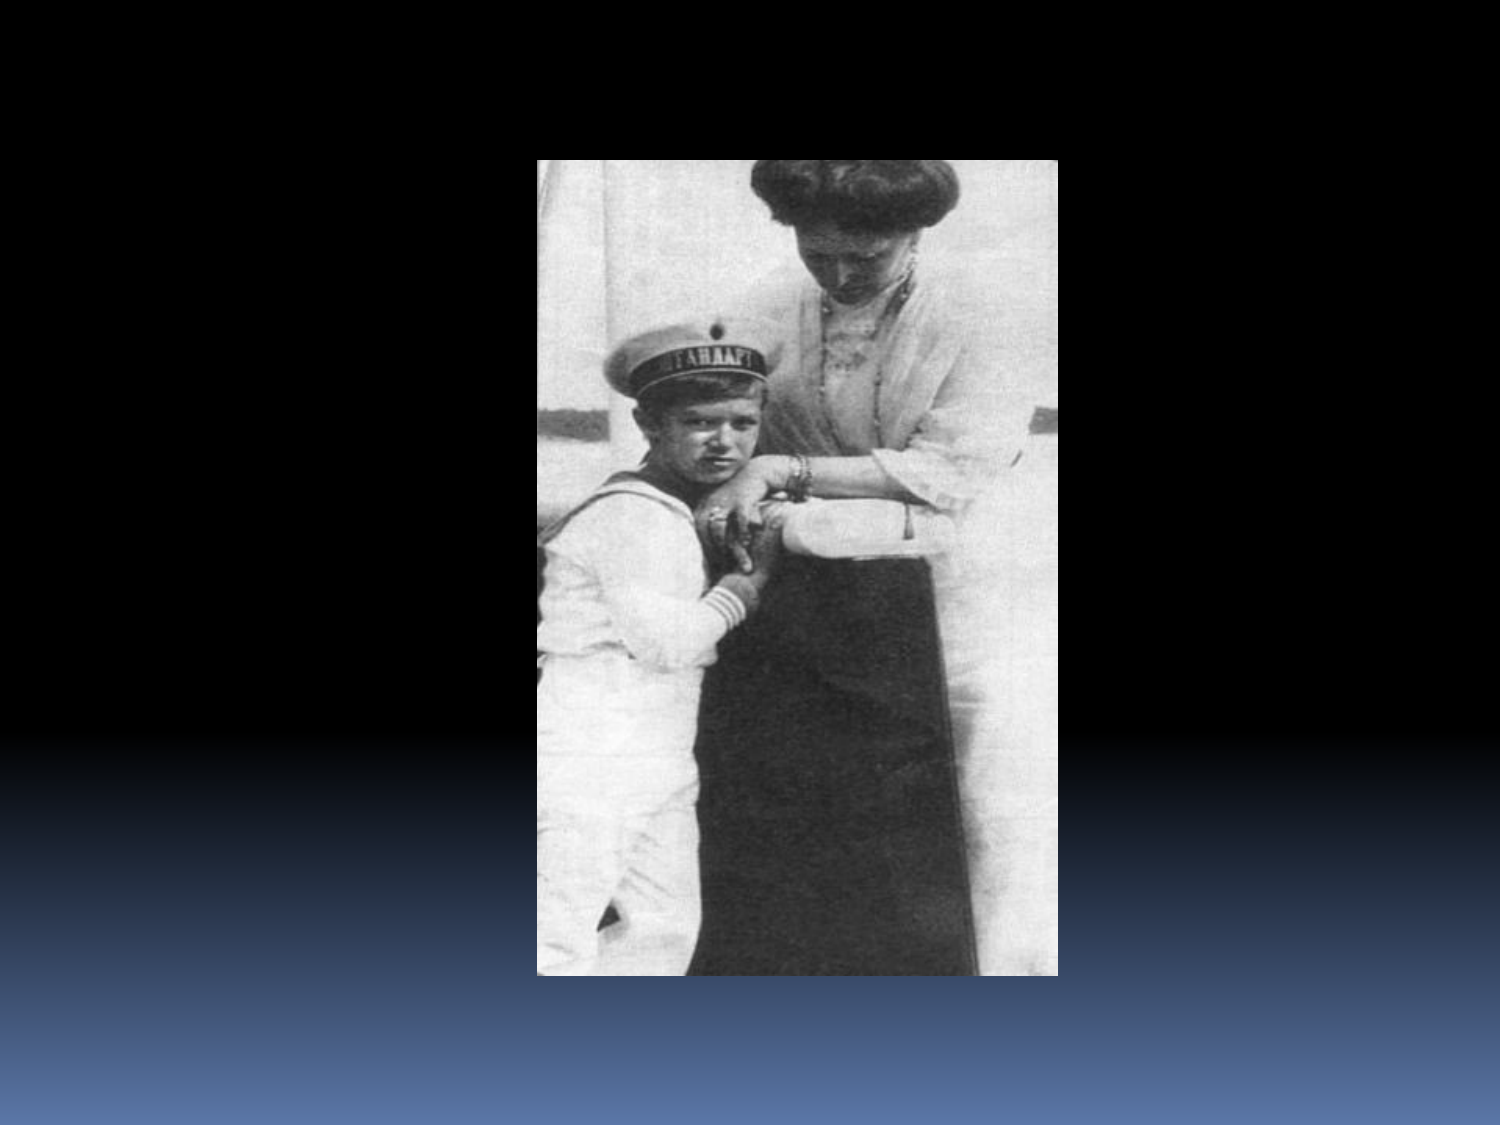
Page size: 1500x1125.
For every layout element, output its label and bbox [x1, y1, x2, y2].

picture [536, 160, 1058, 976]
